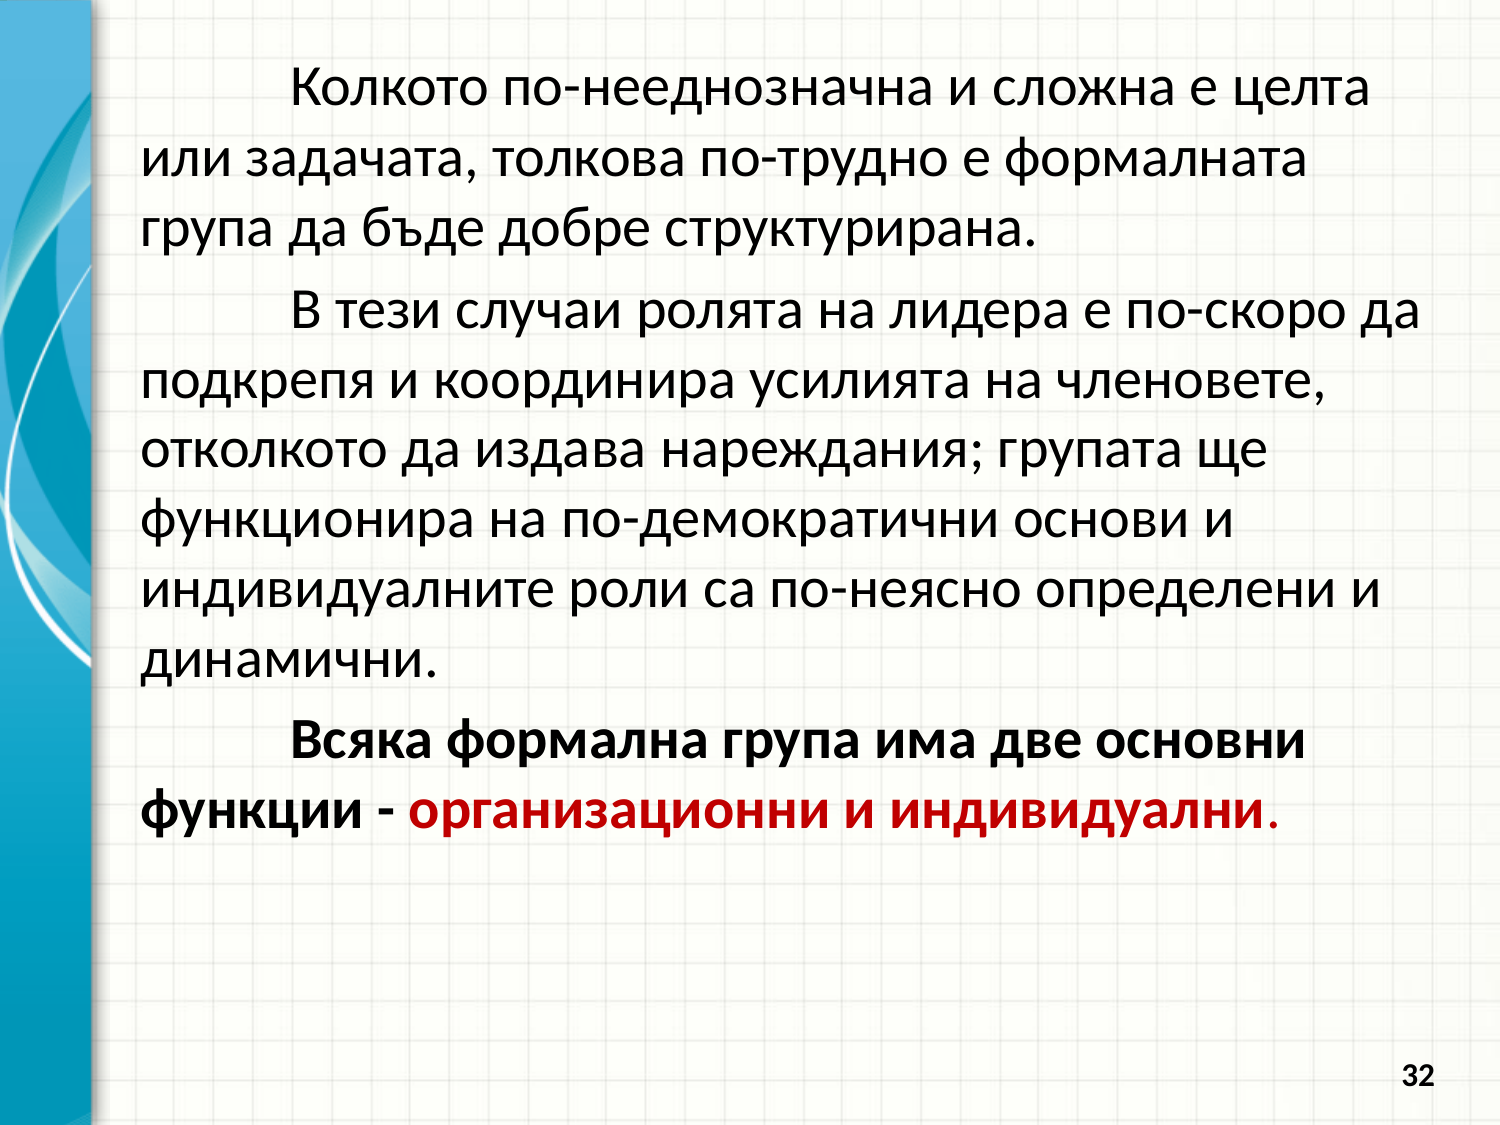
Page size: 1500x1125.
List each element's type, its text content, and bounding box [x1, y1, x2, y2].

picture [0, 0, 1500, 1125]
slide_number 32 [1328, 1042, 1450, 1103]
list Колкото по-нееднозначна и сложна е целта или задачата, толкова по-трудно е формалната група да бъде добре структурирана. В тези случаи ролята на лидера е по-скоро да подкрепя и коор­динира усилията на членовете, отколкото да издава нареждания; групата ще функционира на по-демократични основи и индивидуалните роли са по-неясно определени и динамични. Всяка формална група има две основни функции - организационни и индивидуални. [125, 30, 1450, 1035]
